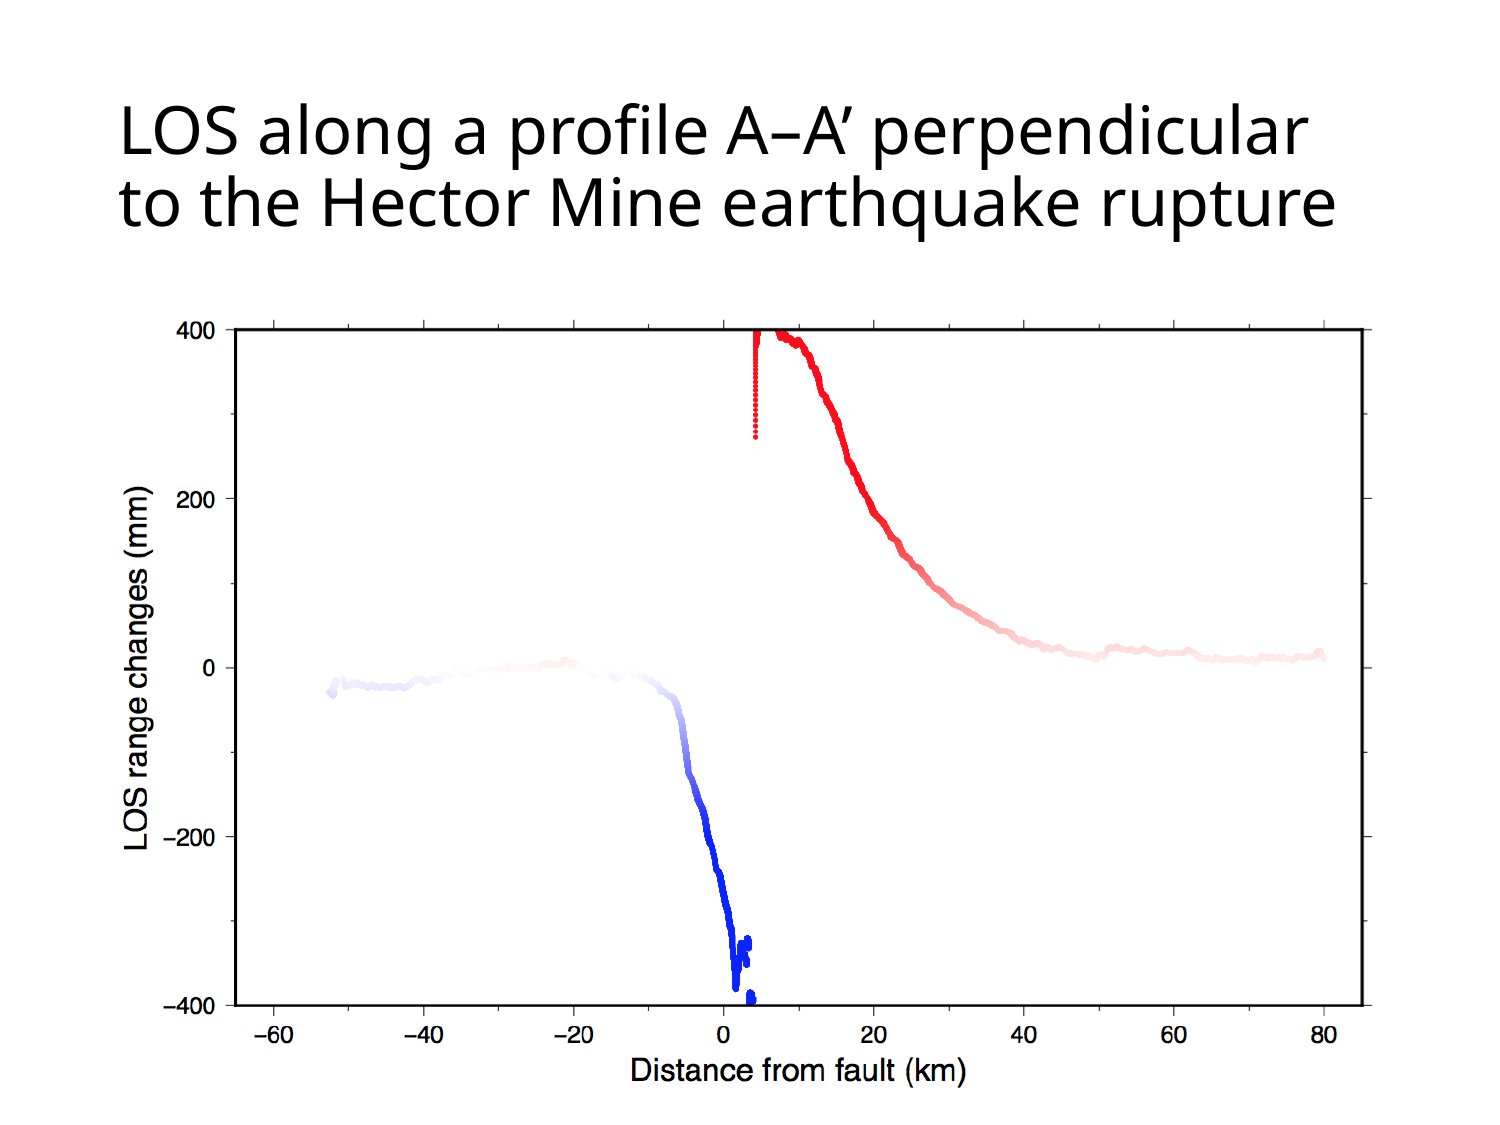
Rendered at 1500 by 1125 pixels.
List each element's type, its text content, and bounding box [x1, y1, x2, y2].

title LOS along a profile A–A’ perpendicular to the Hector Mine earthquake rupture [103, 59, 1397, 278]
picture [103, 299, 1411, 1093]
